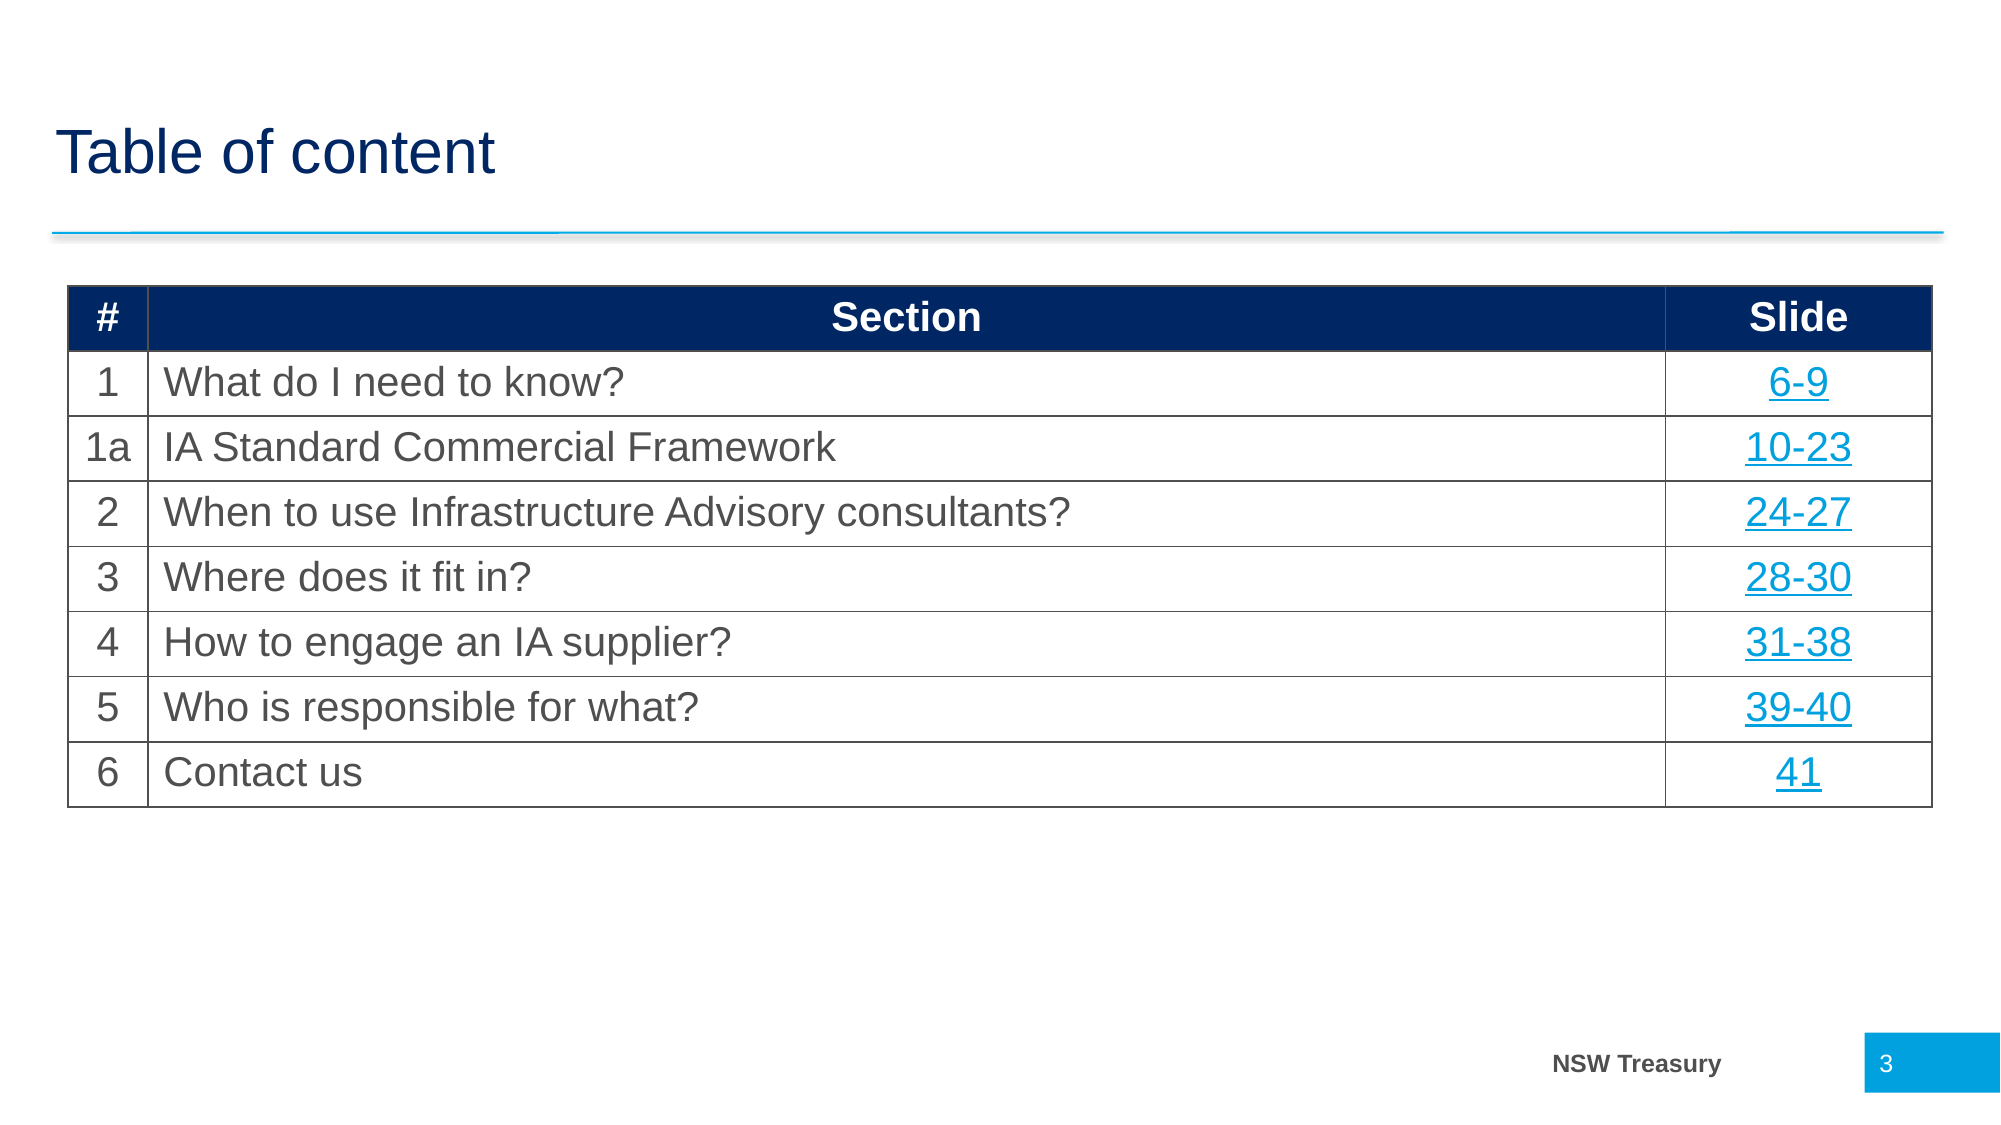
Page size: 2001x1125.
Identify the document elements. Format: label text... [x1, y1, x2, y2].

table_cell IA Standard Commercial Framework [149, 417, 1665, 480]
table_cell 24-27 [1666, 482, 1931, 546]
title Table of content [40, 103, 1933, 292]
table_cell 1 [69, 352, 147, 415]
table_cell When to use Infrastructure Advisory consultants? [149, 482, 1665, 546]
table_cell How to engage an IA supplier? [149, 612, 1665, 676]
table_cell 2 [69, 482, 147, 546]
table_cell 10-23 [1666, 417, 1931, 480]
table_cell 6-9 [1666, 352, 1931, 415]
table_cell 39-40 [1666, 677, 1931, 741]
table_cell 31-38 [1666, 612, 1931, 676]
table_cell What do I need to know? [149, 352, 1665, 415]
table_cell Where does it fit in? [149, 547, 1665, 611]
slide_number 3 [1864, 1032, 2000, 1093]
table_header Section [149, 287, 1665, 350]
table_cell 3 [69, 547, 147, 611]
table_cell Contact us [149, 743, 1665, 806]
table_cell 4 [69, 612, 147, 676]
table_cell 6 [69, 743, 147, 806]
table_header Slide [1666, 287, 1931, 350]
table_cell 41 [1666, 743, 1931, 806]
table_header # [69, 287, 147, 350]
table_cell Who is responsible for what? [149, 677, 1665, 741]
table_cell 5 [69, 677, 147, 741]
table_cell 28-30 [1666, 547, 1931, 611]
table_cell 1a [69, 417, 147, 480]
